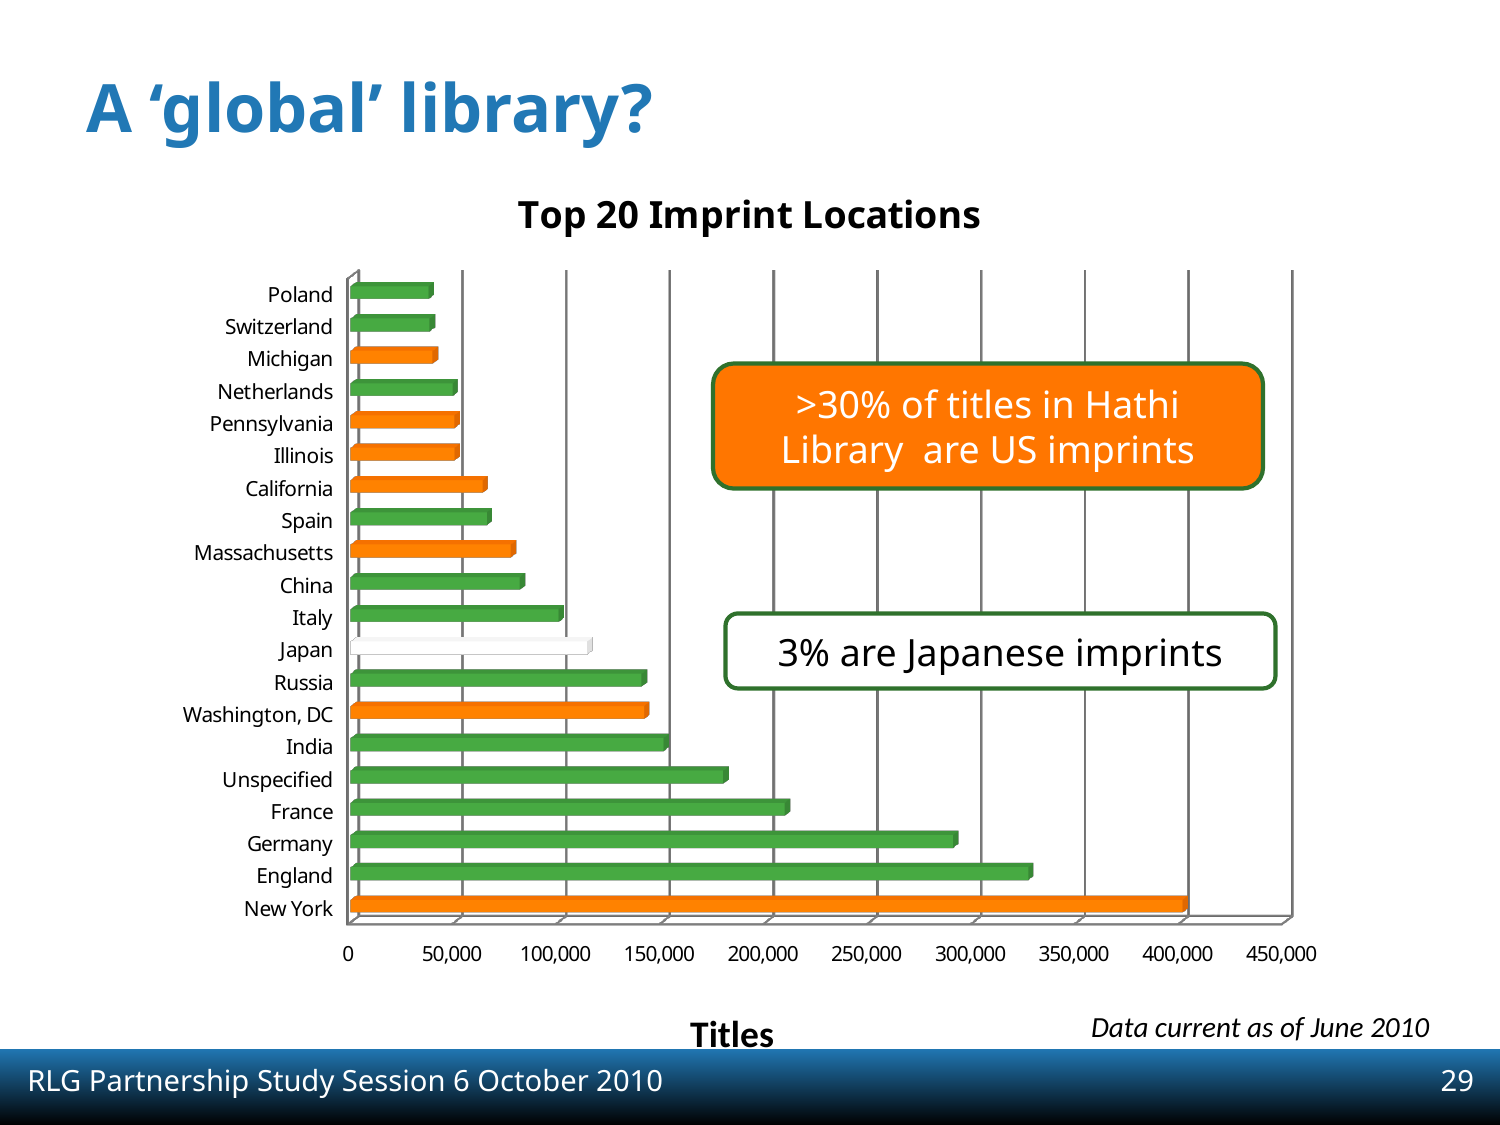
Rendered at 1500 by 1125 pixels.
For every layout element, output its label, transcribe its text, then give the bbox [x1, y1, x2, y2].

text_box Titles [675, 1059, 798, 1063]
text_box Data current as of June 2010 [1354, 1000, 1445, 1051]
chart [150, 150, 1350, 1052]
title A ‘global’ library? [71, 23, 1388, 188]
